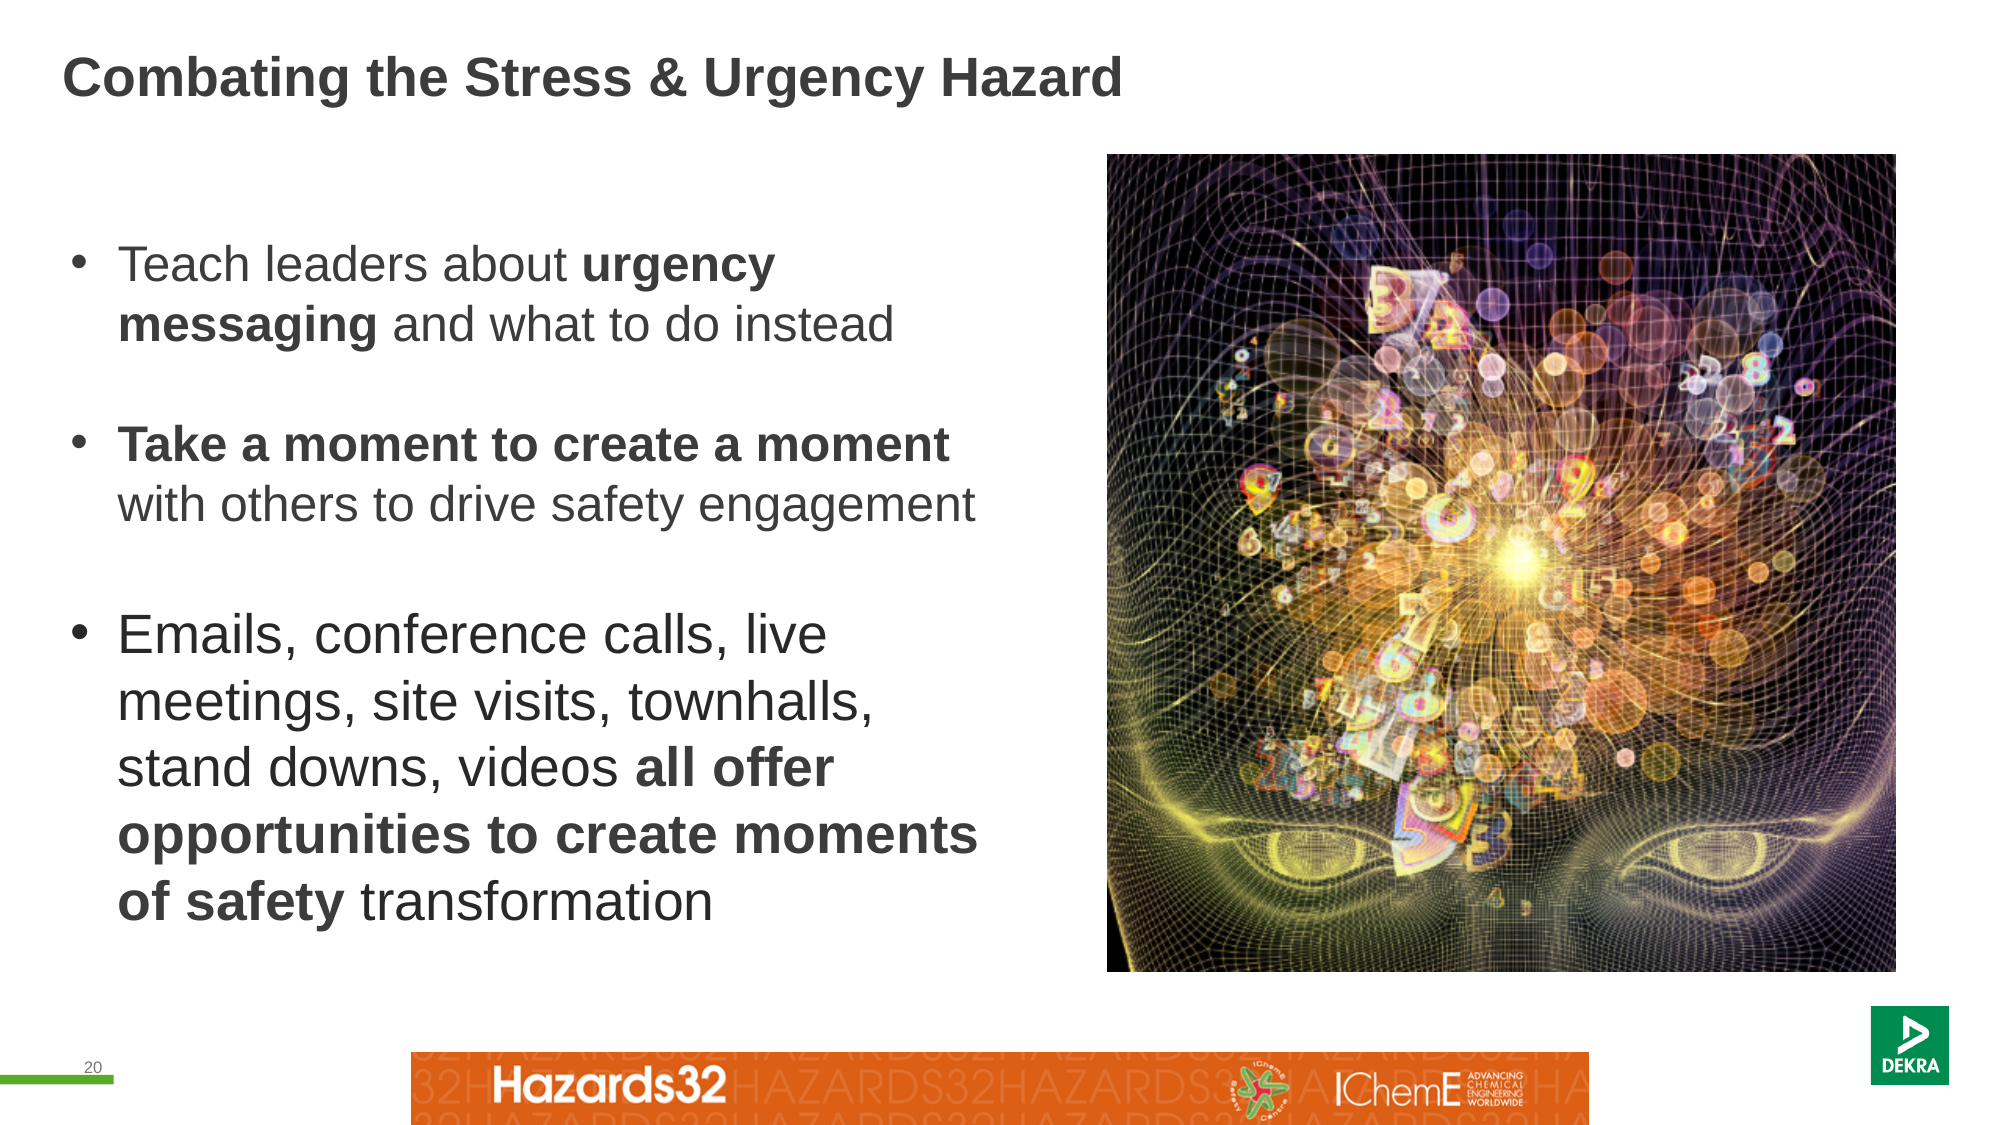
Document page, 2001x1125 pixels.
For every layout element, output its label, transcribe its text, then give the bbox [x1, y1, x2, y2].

picture [1107, 154, 1896, 972]
text_box Teach leaders about urgency messaging and what to do instead Take a moment to create a moment with others to drive safety engagement Emails, conference calls, live meetings, site visits, townhalls, stand downs, videos all offer opportunities to create moments of safety transformation [55, 224, 1026, 1059]
picture [1870, 1006, 1949, 1085]
picture [411, 1052, 1589, 1125]
title Combating the Stress & Urgency Hazard [47, 41, 1523, 117]
